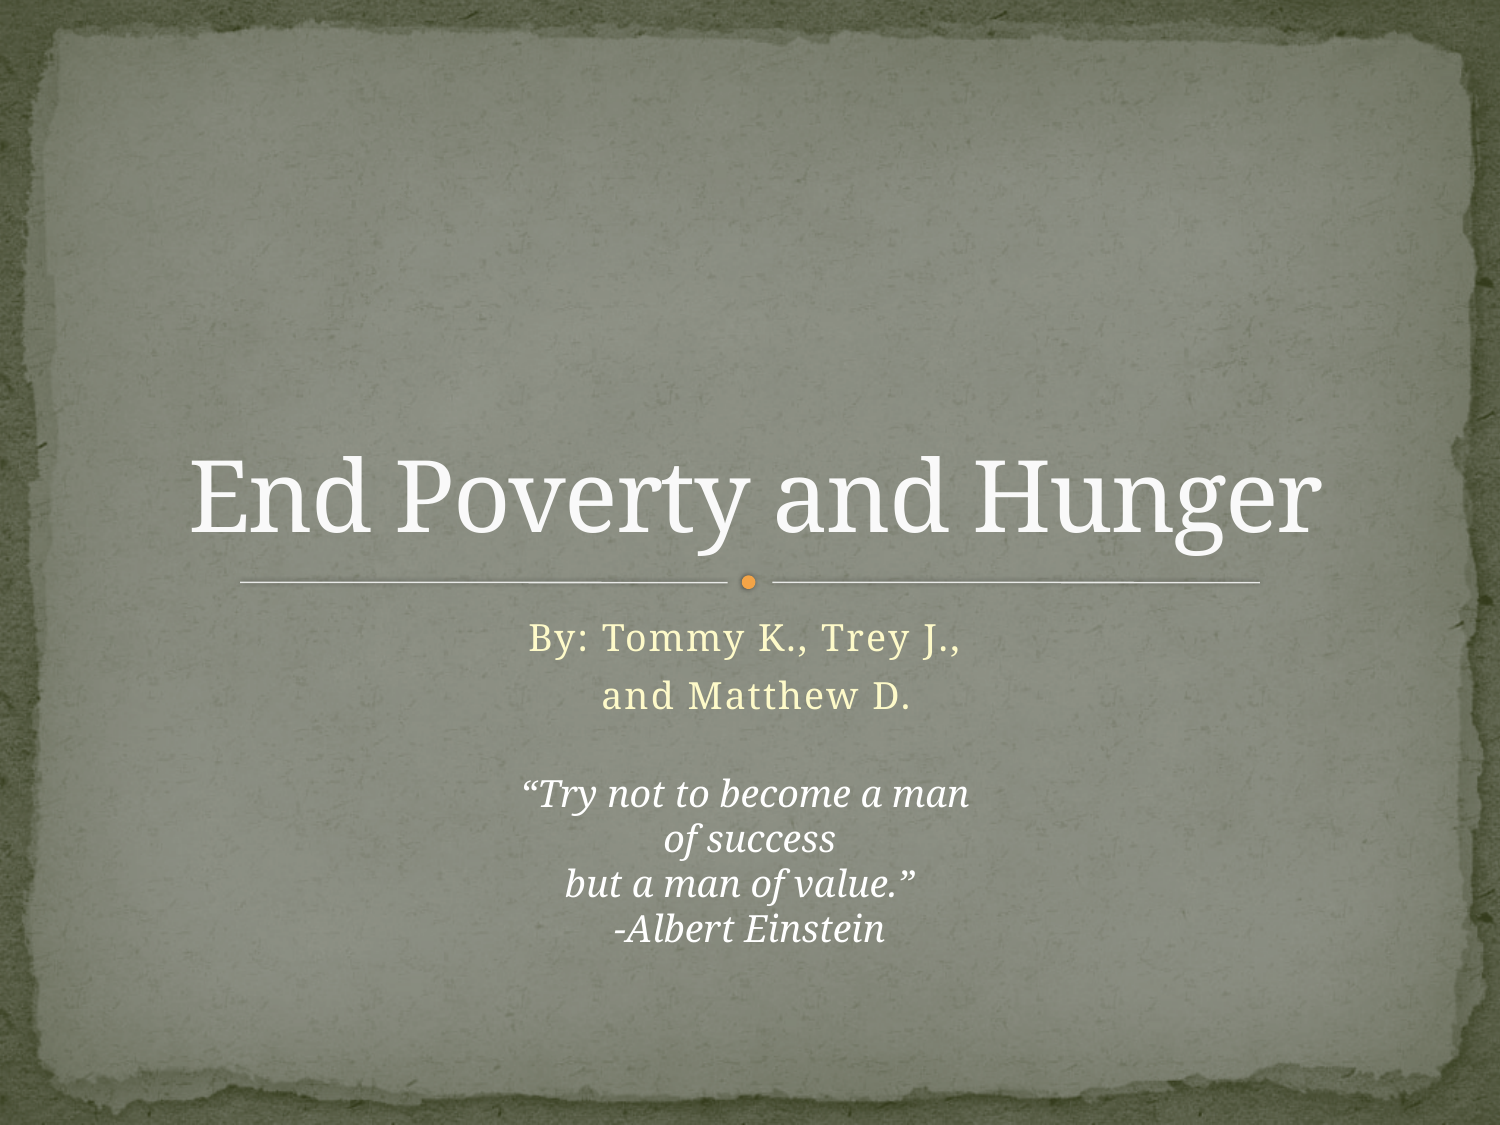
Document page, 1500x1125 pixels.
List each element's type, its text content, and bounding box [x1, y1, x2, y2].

title End Poverty and Hunger [74, 235, 1438, 561]
text_box “Try not to become a man of success but a man of value.” -Albert Einstein [299, 762, 1200, 958]
subtitle By: Tommy K., Trey J., and Matthew D. [75, 606, 1438, 795]
